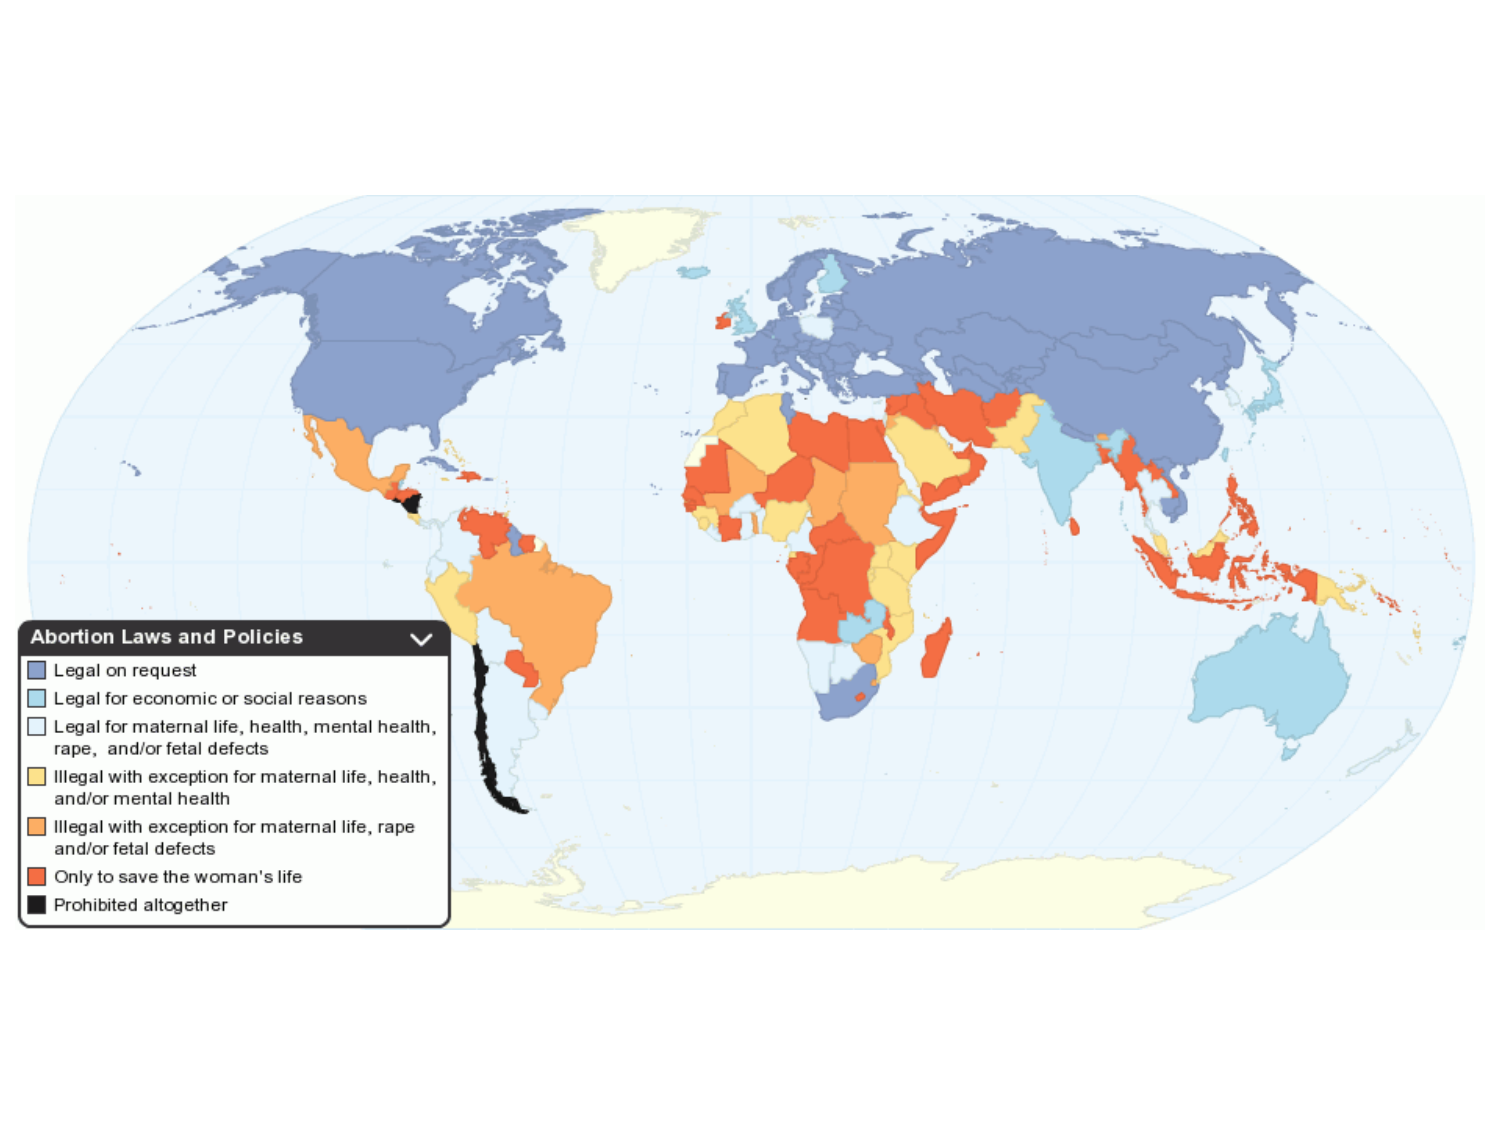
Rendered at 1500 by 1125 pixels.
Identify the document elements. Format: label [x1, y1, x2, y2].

picture [15, 195, 1485, 930]
